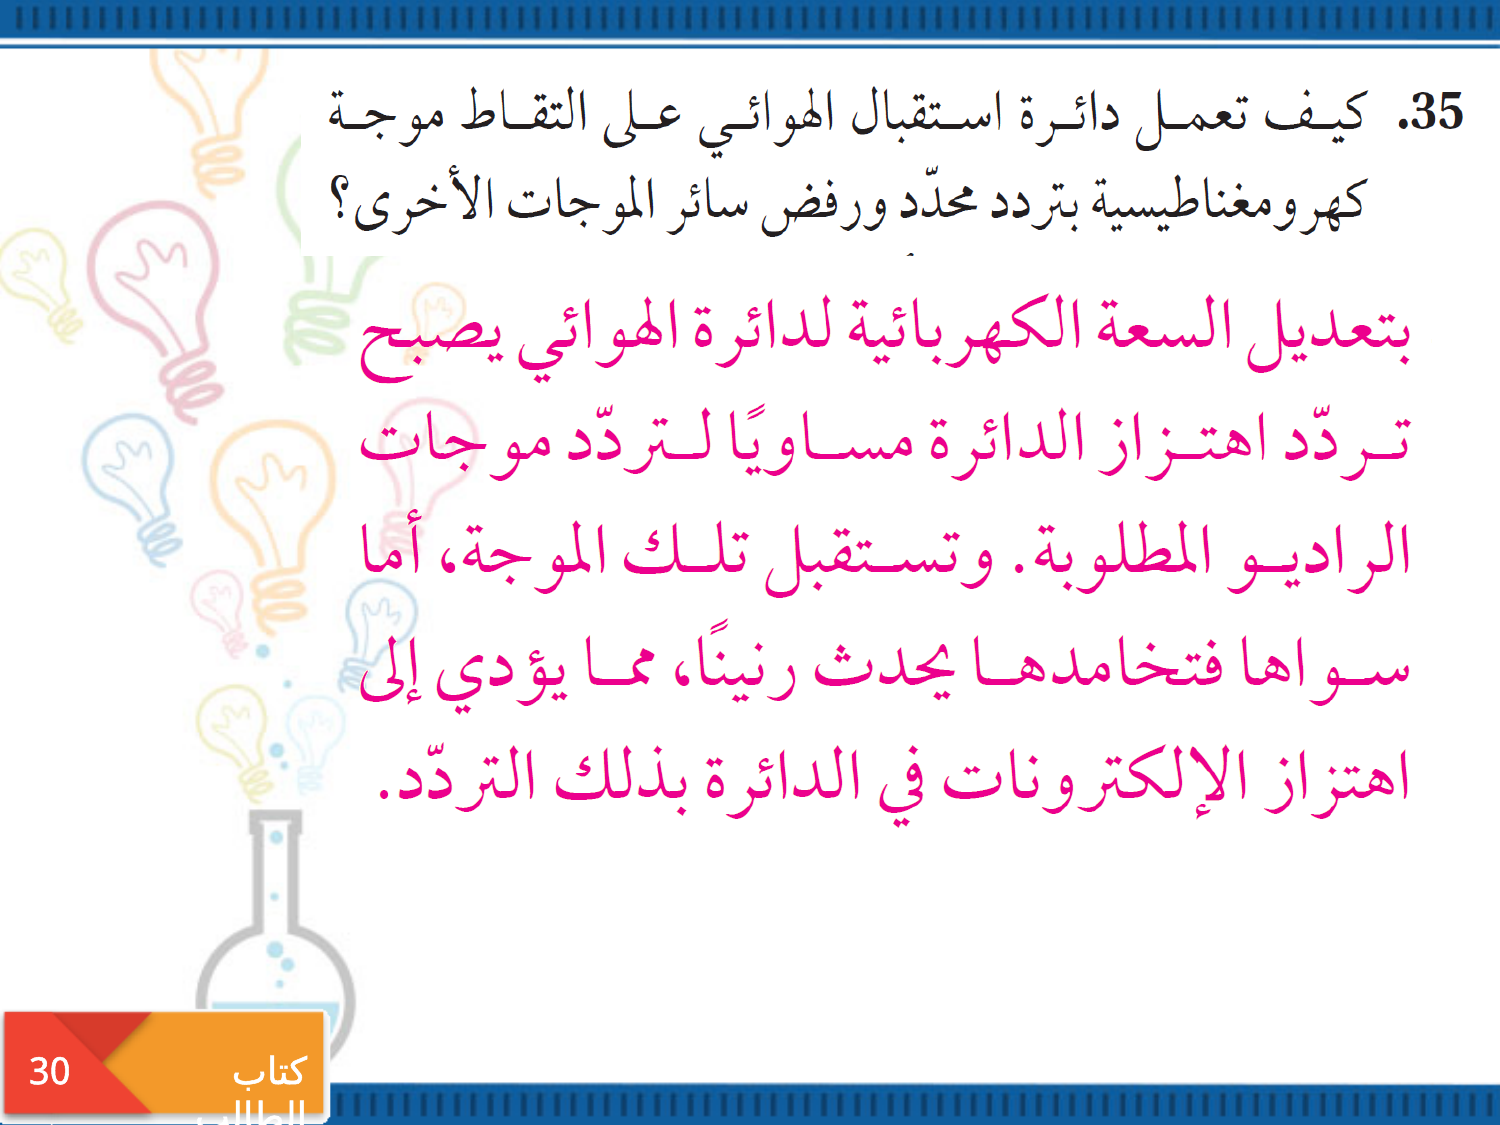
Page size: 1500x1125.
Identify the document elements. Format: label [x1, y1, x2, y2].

picture [0, 0, 1500, 1125]
text_box [0, 1005, 336, 1125]
